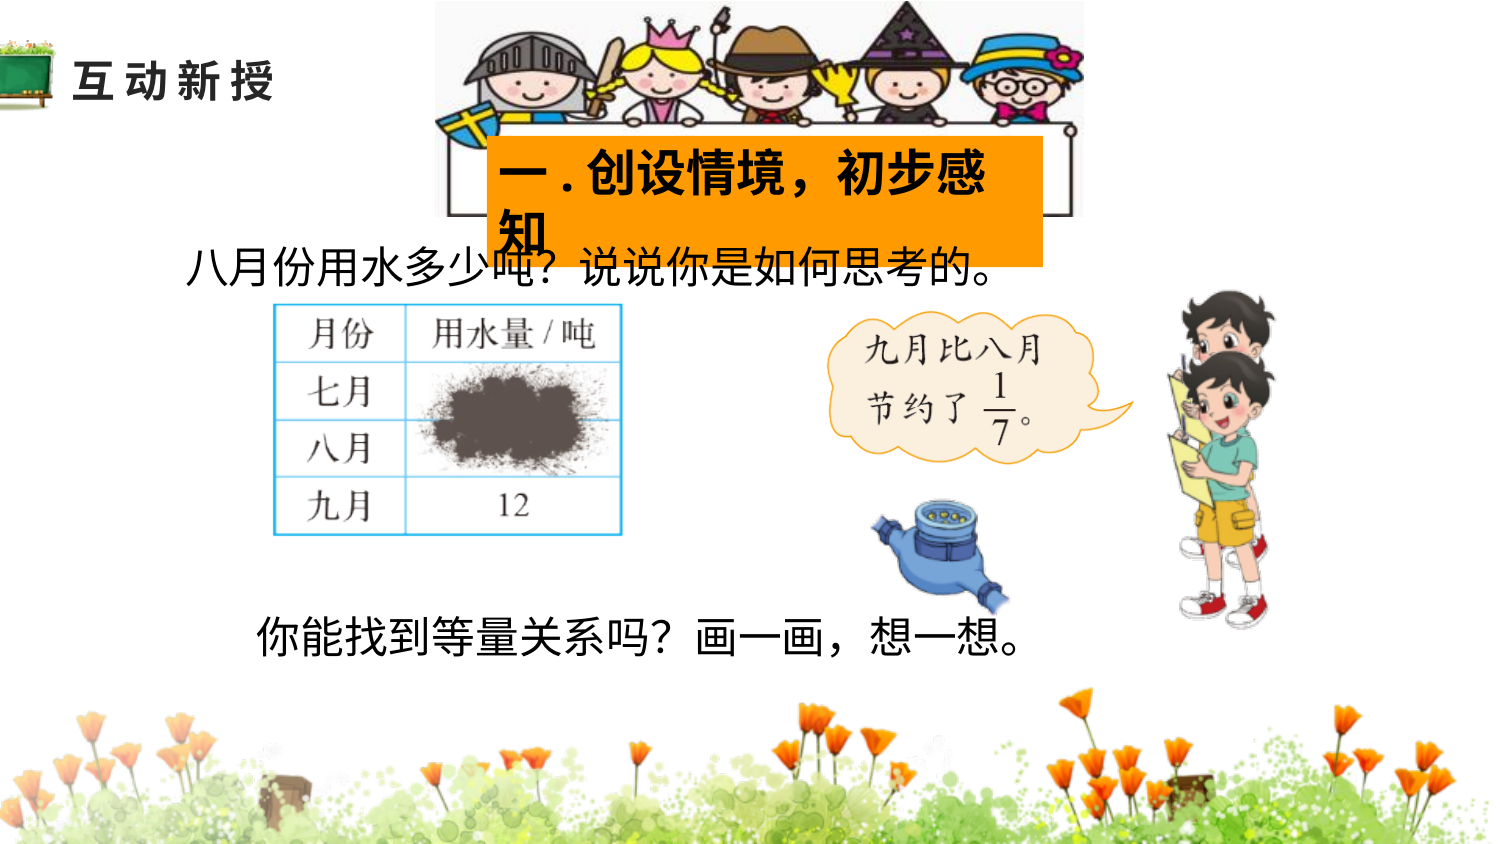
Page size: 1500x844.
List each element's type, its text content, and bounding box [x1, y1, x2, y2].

picture [855, 482, 1011, 621]
picture [811, 306, 1142, 472]
picture [0, 28, 56, 122]
text_box 八月份用水多少吨？说说你是如何思考的。 [173, 220, 1196, 298]
picture [0, 680, 1500, 844]
text_box 你能找到等量关系吗？画一画，想一想。 [245, 591, 1268, 669]
picture [270, 299, 627, 538]
picture [1161, 285, 1281, 630]
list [434, 1, 1084, 217]
text_box 互动新授 [43, 47, 304, 112]
